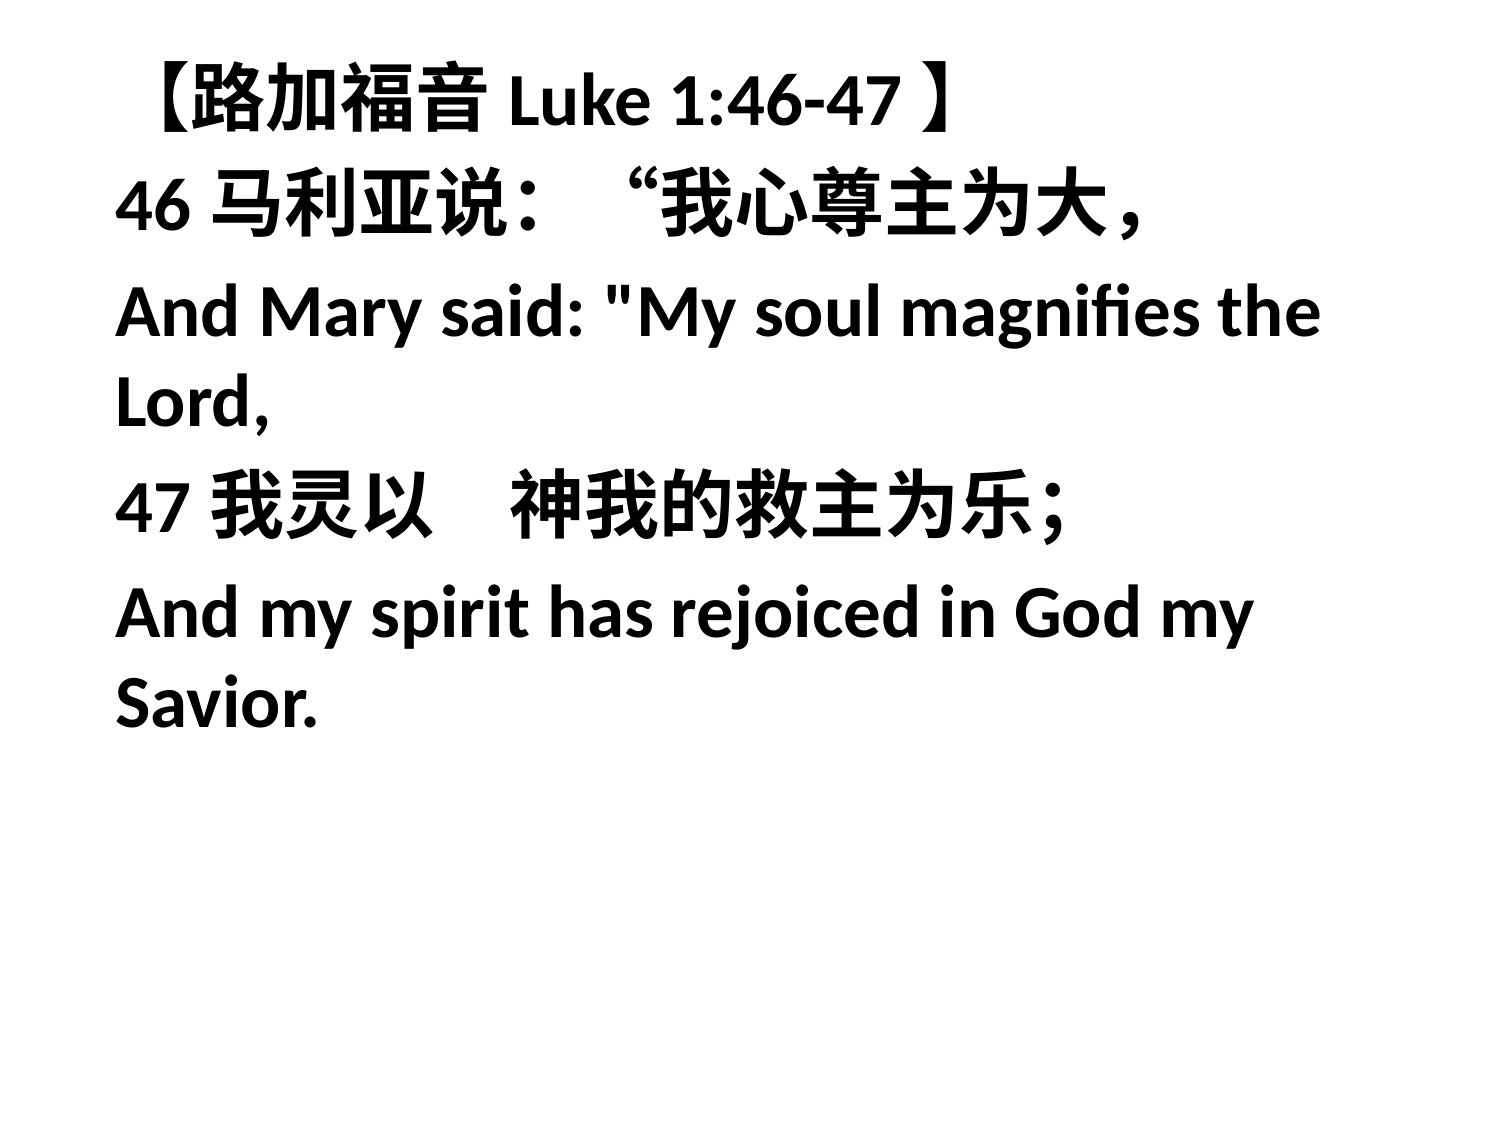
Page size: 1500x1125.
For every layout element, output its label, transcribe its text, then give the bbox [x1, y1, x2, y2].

subtitle 【路加福音Luke 1:46-47】 46马利亚说：“我心尊主为大， And Mary said: "My soul magnifies the Lord, 47我灵以 神我的救主为乐； And my spirit has rejoiced in God my Savior. [100, 42, 1459, 1083]
